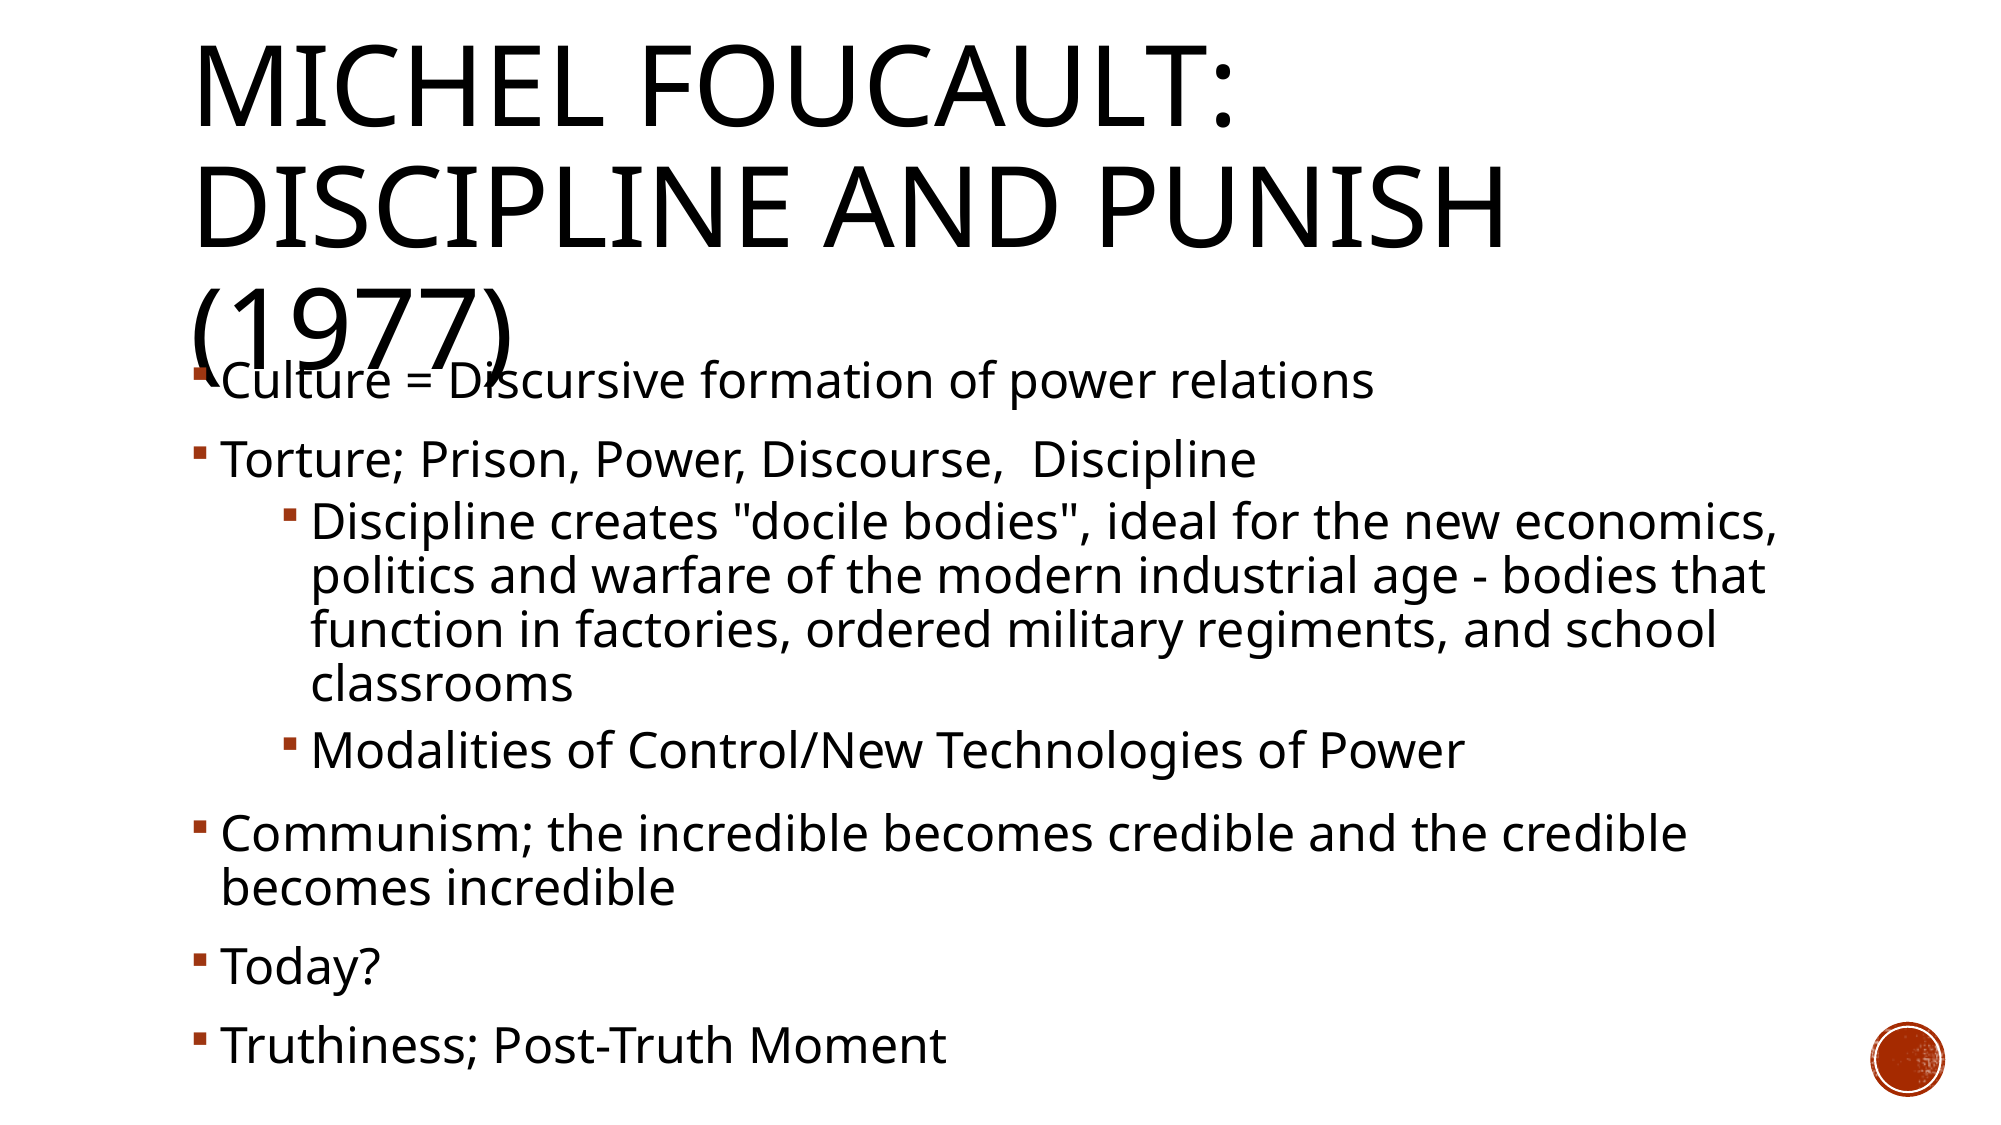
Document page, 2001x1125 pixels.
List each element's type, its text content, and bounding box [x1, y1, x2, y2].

title Michel Foucault: Discipline and Punish (1977) [175, 79, 1826, 344]
list Culture = Discursive formation of power relations Torture; Prison, Power, Discourse, Discipline Discipline creates "docile bodies", ideal for the new economics, politics and warfare of the modern industrial age - bodies that function in factories, ordered military regiments, and school classrooms Modalities of Control/New Technologies of Power Communism; the incredible becomes credible and the credible becomes incredible Today? Truthiness; Post-Truth Moment [175, 348, 1826, 1108]
